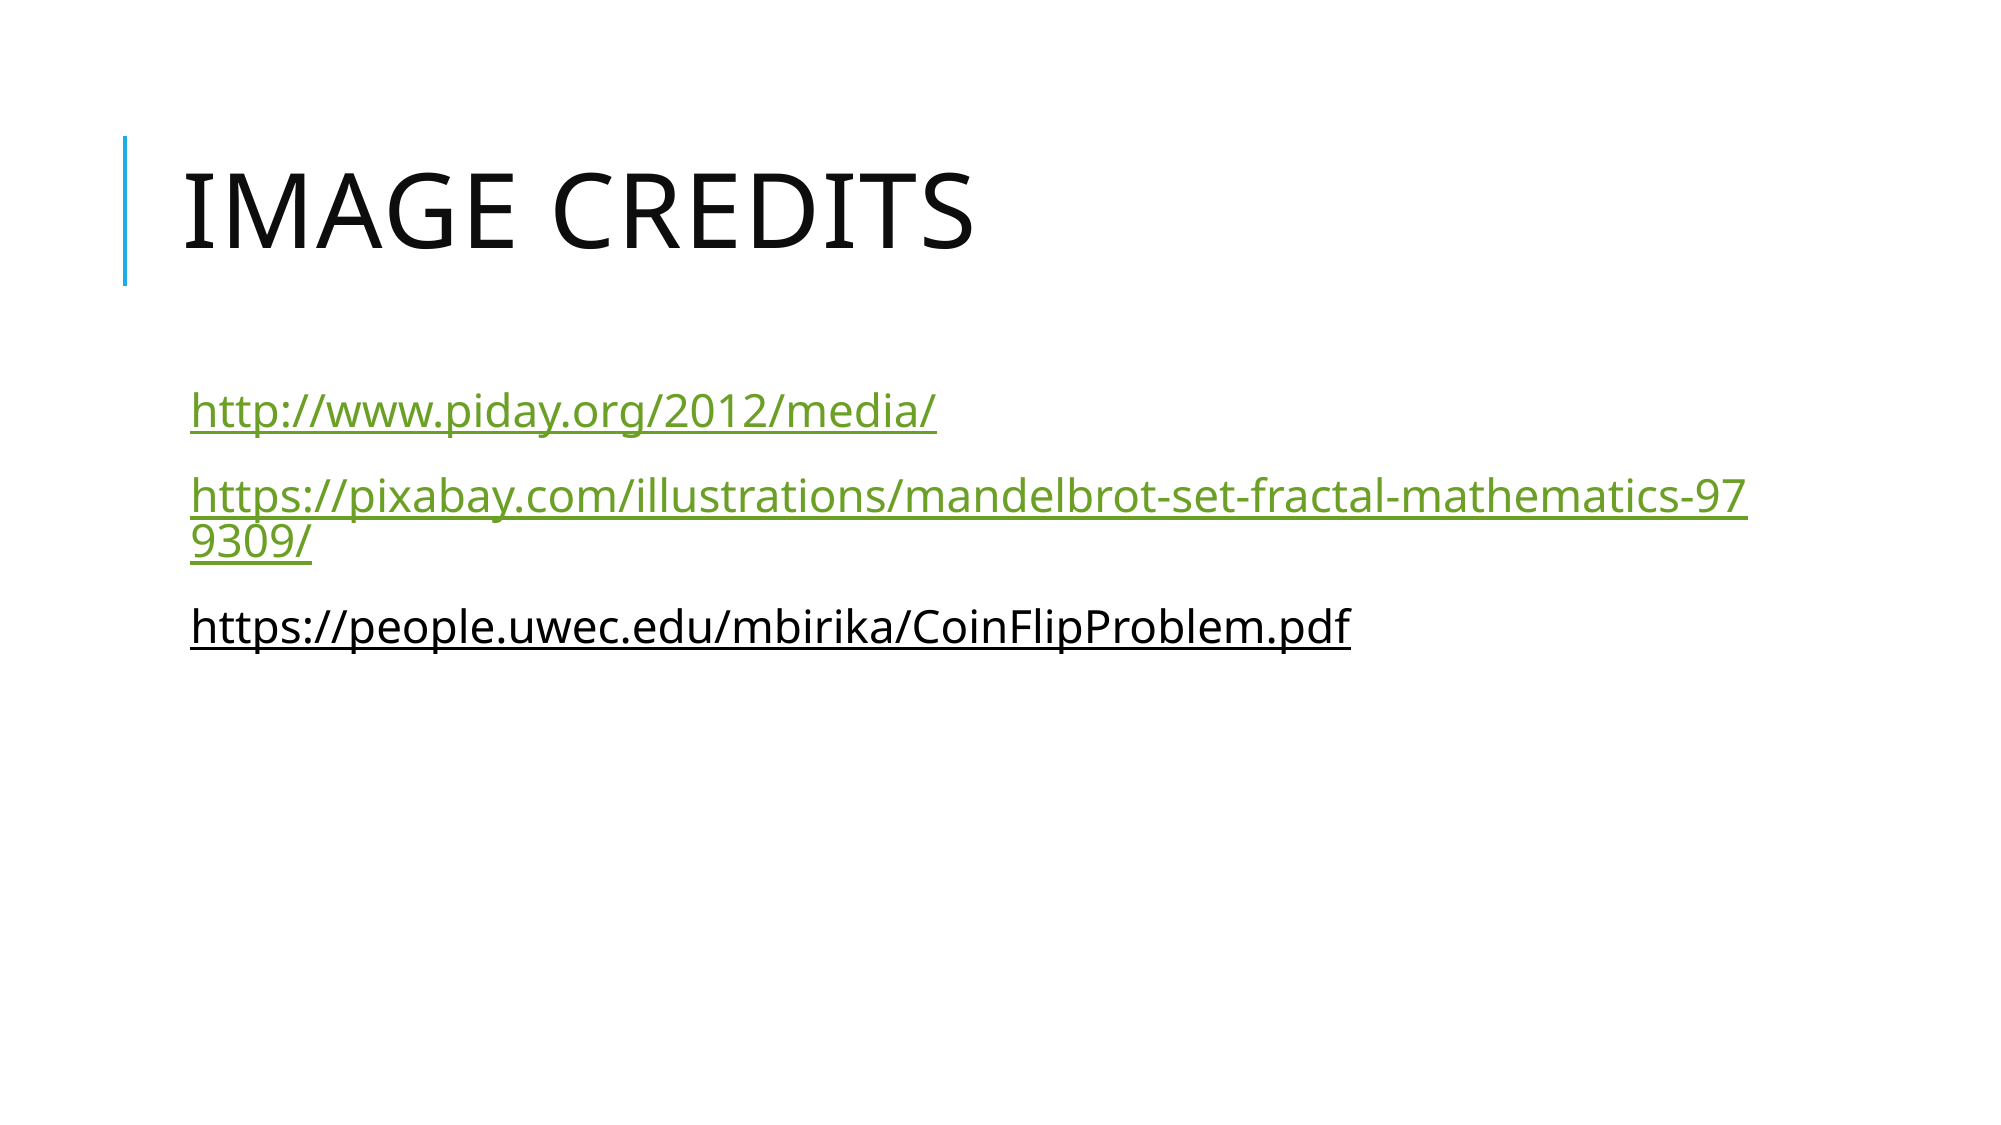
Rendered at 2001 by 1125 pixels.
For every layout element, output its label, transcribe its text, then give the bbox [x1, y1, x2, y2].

list http://www.piday.org/2012/media/ https://pixabay.com/illustrations/mandelbrot-set-fractal-mathematics-979309/ https://people.uwec.edu/mbirika/CoinFlipProblem.pdf [168, 375, 1763, 1035]
title Image credits [168, 96, 1763, 342]
